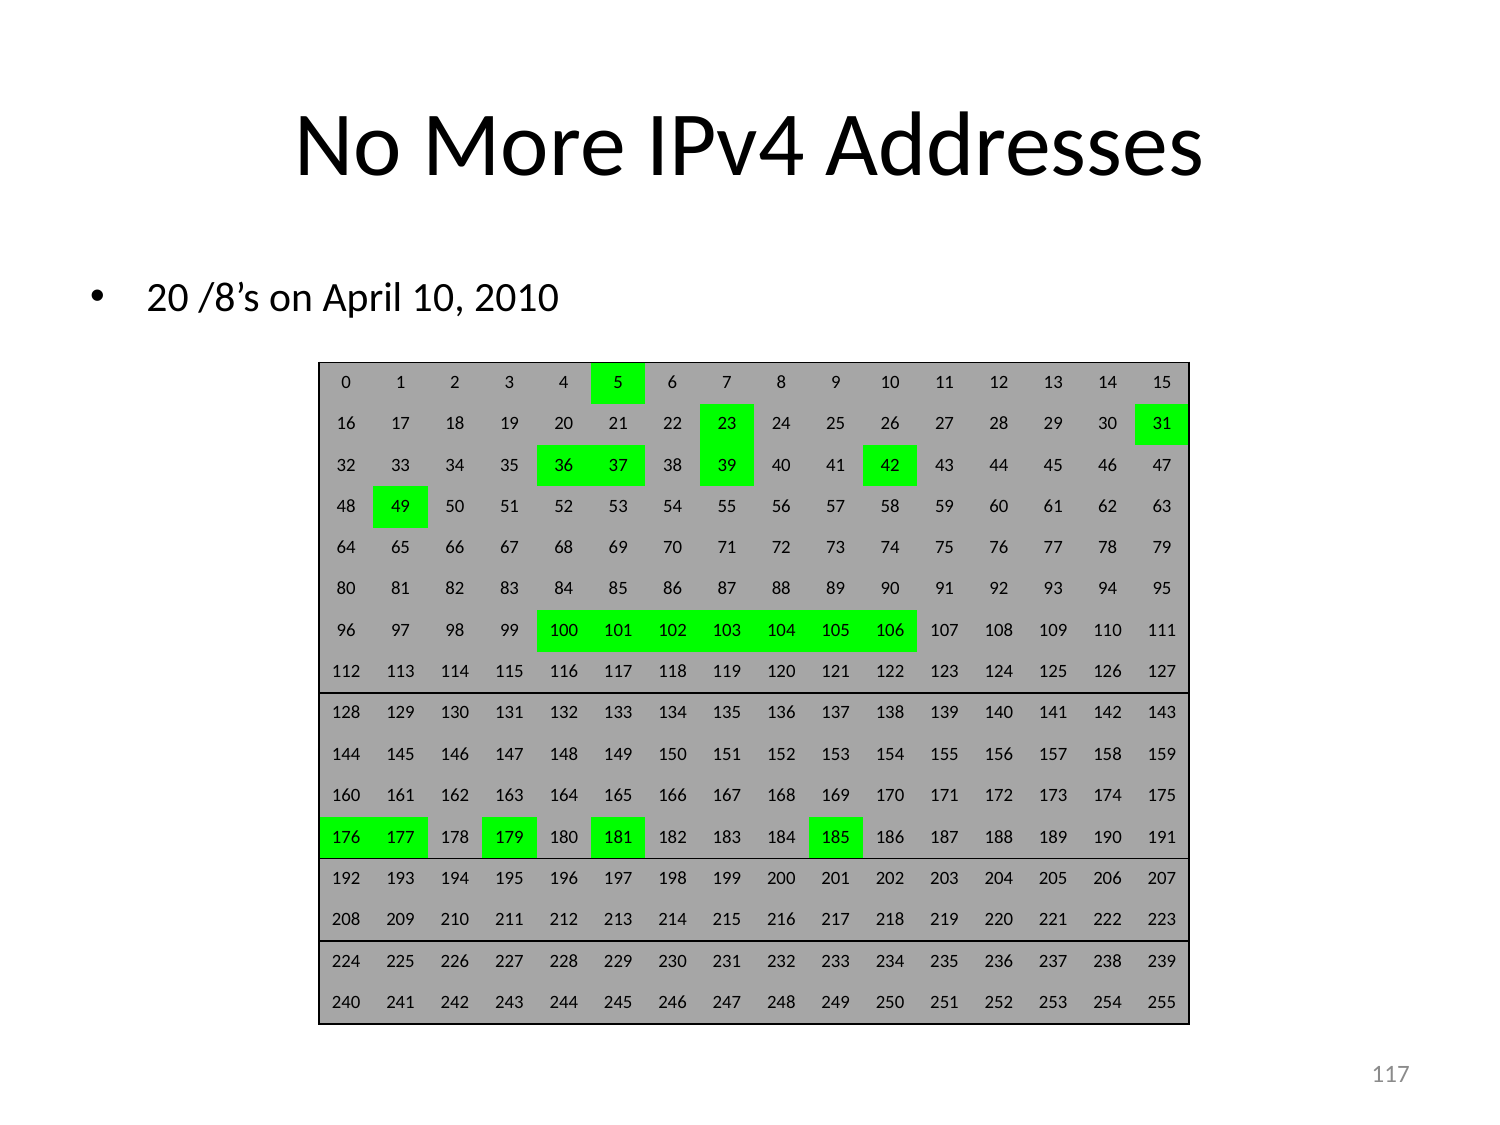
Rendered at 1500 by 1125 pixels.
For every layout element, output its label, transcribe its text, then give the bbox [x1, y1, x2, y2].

table_header 2 [428, 363, 482, 404]
table_cell 68 [537, 528, 591, 569]
table_header 0 [320, 363, 373, 404]
table_cell 181 [591, 817, 645, 858]
table_cell 50 [428, 486, 482, 528]
table_header 12 [972, 363, 1026, 404]
table_cell 45 [1026, 445, 1080, 486]
table_cell 183 [700, 817, 754, 858]
table_cell 167 [700, 776, 754, 817]
table_cell 146 [428, 734, 482, 776]
table_cell 188 [972, 817, 1026, 858]
table_cell 235 [917, 942, 972, 983]
table_cell 93 [1026, 569, 1080, 610]
table_cell 73 [809, 528, 863, 569]
table_cell 196 [537, 859, 591, 900]
table_cell 37 [591, 445, 645, 486]
table_cell 252 [972, 983, 1026, 1023]
table_cell 227 [482, 942, 537, 983]
table_cell 138 [863, 694, 917, 734]
table_header 5 [591, 363, 645, 404]
table_cell 234 [863, 942, 917, 983]
table_cell 179 [482, 817, 537, 858]
table_cell 213 [591, 900, 645, 940]
table_cell 51 [482, 486, 537, 528]
table_cell 205 [1026, 859, 1080, 900]
table_cell 32 [320, 445, 373, 486]
table_cell 200 [754, 859, 809, 900]
table_cell 189 [1026, 817, 1080, 858]
table_cell 164 [537, 776, 591, 817]
table_cell 54 [645, 486, 700, 528]
table_cell 238 [1080, 942, 1135, 983]
table_cell 105 [809, 610, 863, 652]
table_cell 137 [809, 694, 863, 734]
table_cell 89 [809, 569, 863, 610]
table_cell 168 [754, 776, 809, 817]
table_cell 62 [1080, 486, 1135, 528]
table_cell 176 [320, 817, 373, 858]
table_cell 38 [645, 445, 700, 486]
table_cell 83 [482, 569, 537, 610]
table_cell 209 [373, 900, 428, 940]
table_cell 17 [373, 404, 428, 445]
table_cell 103 [700, 610, 754, 652]
table_cell 239 [1135, 942, 1188, 983]
table_cell 110 [1080, 610, 1135, 652]
table_cell 44 [972, 445, 1026, 486]
table_cell 211 [482, 900, 537, 940]
table_cell 87 [700, 569, 754, 610]
table_cell 240 [320, 983, 373, 1023]
table_cell 157 [1026, 734, 1080, 776]
table_cell 116 [537, 652, 591, 692]
table_cell 55 [700, 486, 754, 528]
table_cell 94 [1080, 569, 1135, 610]
table_cell 210 [428, 900, 482, 940]
table_cell 58 [863, 486, 917, 528]
table_header 9 [809, 363, 863, 404]
table_cell 165 [591, 776, 645, 817]
table_cell 175 [1135, 776, 1188, 817]
table_cell 143 [1135, 694, 1188, 734]
table_cell 114 [428, 652, 482, 692]
table_cell 78 [1080, 528, 1135, 569]
table_cell 180 [537, 817, 591, 858]
table_cell 162 [428, 776, 482, 817]
table_cell 75 [917, 528, 972, 569]
table_cell 30 [1080, 404, 1135, 445]
table_cell 248 [754, 983, 809, 1023]
table_cell 115 [482, 652, 537, 692]
table_cell 243 [482, 983, 537, 1023]
table_cell 198 [645, 859, 700, 900]
table_header 10 [863, 363, 917, 404]
table_cell 71 [700, 528, 754, 569]
table_header 1 [373, 363, 428, 404]
table_cell 208 [320, 900, 373, 940]
slide_number 117 [1074, 1042, 1425, 1103]
table_cell 225 [373, 942, 428, 983]
table_cell 102 [645, 610, 700, 652]
table_cell 49 [373, 486, 428, 528]
table_cell 145 [373, 734, 428, 776]
table_cell 117 [591, 652, 645, 692]
table_cell 119 [700, 652, 754, 692]
table_cell 46 [1080, 445, 1135, 486]
title No More IPv4 Addresses [75, 45, 1425, 233]
table_cell 172 [972, 776, 1026, 817]
table_cell 142 [1080, 694, 1135, 734]
table_cell 106 [863, 610, 917, 652]
table_cell 206 [1080, 859, 1135, 900]
table_cell 159 [1135, 734, 1188, 776]
table_cell 108 [972, 610, 1026, 652]
table_cell 118 [645, 652, 700, 692]
table_cell 131 [482, 694, 537, 734]
table_cell 244 [537, 983, 591, 1023]
table_cell 65 [373, 528, 428, 569]
table_cell 121 [809, 652, 863, 692]
table_cell 218 [863, 900, 917, 940]
table_cell 109 [1026, 610, 1080, 652]
table_header 13 [1026, 363, 1080, 404]
table_cell 97 [373, 610, 428, 652]
table_cell 236 [972, 942, 1026, 983]
table_header 15 [1135, 363, 1188, 404]
table_cell 120 [754, 652, 809, 692]
table_cell 203 [917, 859, 972, 900]
table_cell 100 [537, 610, 591, 652]
table_cell 111 [1135, 610, 1188, 652]
table_cell 207 [1135, 859, 1188, 900]
table_cell 48 [320, 486, 373, 528]
table_cell 216 [754, 900, 809, 940]
table_cell 79 [1135, 528, 1188, 569]
table_cell 112 [320, 652, 373, 692]
table_cell 123 [917, 652, 972, 692]
table_cell 171 [917, 776, 972, 817]
table_cell 223 [1135, 900, 1188, 940]
table_cell 231 [700, 942, 754, 983]
table_cell 125 [1026, 652, 1080, 692]
table_cell 139 [917, 694, 972, 734]
table_header 6 [645, 363, 700, 404]
table_cell 140 [972, 694, 1026, 734]
table_cell 151 [700, 734, 754, 776]
table_cell 220 [972, 900, 1026, 940]
table_cell 217 [809, 900, 863, 940]
table_cell 72 [754, 528, 809, 569]
table_cell 199 [700, 859, 754, 900]
table_cell 228 [537, 942, 591, 983]
table_cell 166 [645, 776, 700, 817]
table_cell 107 [917, 610, 972, 652]
table_cell 163 [482, 776, 537, 817]
table_cell 221 [1026, 900, 1080, 940]
list 20 /8’s on April 10, 2010 [75, 262, 1425, 1005]
table_cell 33 [373, 445, 428, 486]
table_header 11 [917, 363, 972, 404]
table_cell 35 [482, 445, 537, 486]
table_cell 245 [591, 983, 645, 1023]
table_cell 25 [809, 404, 863, 445]
table_cell 90 [863, 569, 917, 610]
table_cell 36 [537, 445, 591, 486]
table_cell 28 [972, 404, 1026, 445]
table_cell 130 [428, 694, 482, 734]
table_cell 249 [809, 983, 863, 1023]
table_cell 98 [428, 610, 482, 652]
table_cell 84 [537, 569, 591, 610]
table_cell 42 [863, 445, 917, 486]
table_cell 133 [591, 694, 645, 734]
table_cell 69 [591, 528, 645, 569]
table_cell 99 [482, 610, 537, 652]
table_cell 53 [591, 486, 645, 528]
table_cell 132 [537, 694, 591, 734]
table_cell 34 [428, 445, 482, 486]
table_header 14 [1080, 363, 1135, 404]
table_cell 185 [809, 817, 863, 858]
table_cell 20 [537, 404, 591, 445]
table_cell 250 [863, 983, 917, 1023]
table_cell 66 [428, 528, 482, 569]
table_cell 148 [537, 734, 591, 776]
table_cell 226 [428, 942, 482, 983]
table_header 3 [482, 363, 537, 404]
table_cell 241 [373, 983, 428, 1023]
table_cell 67 [482, 528, 537, 569]
table_cell 174 [1080, 776, 1135, 817]
table_cell 195 [482, 859, 537, 900]
table_cell 18 [428, 404, 482, 445]
table_cell 141 [1026, 694, 1080, 734]
table_cell 134 [645, 694, 700, 734]
table_cell 56 [754, 486, 809, 528]
table_cell 129 [373, 694, 428, 734]
table_cell 29 [1026, 404, 1080, 445]
table_cell 96 [320, 610, 373, 652]
table_cell 52 [537, 486, 591, 528]
table_cell 173 [1026, 776, 1080, 817]
table_cell 59 [917, 486, 972, 528]
table_cell 31 [1135, 404, 1188, 445]
table_cell 204 [972, 859, 1026, 900]
table_header 7 [700, 363, 754, 404]
table_cell 122 [863, 652, 917, 692]
table_cell 215 [700, 900, 754, 940]
table_cell 60 [972, 486, 1026, 528]
table_cell 70 [645, 528, 700, 569]
table_cell 247 [700, 983, 754, 1023]
table_cell 193 [373, 859, 428, 900]
table_cell 40 [754, 445, 809, 486]
table_cell 23 [700, 404, 754, 445]
table_cell 76 [972, 528, 1026, 569]
table_cell 147 [482, 734, 537, 776]
table_cell 154 [863, 734, 917, 776]
table_cell 158 [1080, 734, 1135, 776]
table_cell 136 [754, 694, 809, 734]
table_cell 128 [320, 694, 373, 734]
table_cell 144 [320, 734, 373, 776]
table_cell 149 [591, 734, 645, 776]
table_cell 88 [754, 569, 809, 610]
table_cell 104 [754, 610, 809, 652]
table_cell 80 [320, 569, 373, 610]
table_cell 160 [320, 776, 373, 817]
table_header 8 [754, 363, 809, 404]
table_cell 41 [809, 445, 863, 486]
table_cell 27 [917, 404, 972, 445]
table_cell 22 [645, 404, 700, 445]
table_cell 232 [754, 942, 809, 983]
table_cell 77 [1026, 528, 1080, 569]
table_cell 150 [645, 734, 700, 776]
table_cell 242 [428, 983, 482, 1023]
table_cell 153 [809, 734, 863, 776]
table_cell 26 [863, 404, 917, 445]
table_cell 64 [320, 528, 373, 569]
table_cell 170 [863, 776, 917, 817]
table_cell 254 [1080, 983, 1135, 1023]
table_cell 124 [972, 652, 1026, 692]
table_cell 152 [754, 734, 809, 776]
table_cell 212 [537, 900, 591, 940]
table_cell 155 [917, 734, 972, 776]
table_cell 201 [809, 859, 863, 900]
table_cell 95 [1135, 569, 1188, 610]
table_cell 169 [809, 776, 863, 817]
table_cell 82 [428, 569, 482, 610]
table_header 4 [537, 363, 591, 404]
table_cell 21 [591, 404, 645, 445]
table_cell 63 [1135, 486, 1188, 528]
table_cell 255 [1135, 983, 1188, 1023]
table_cell 101 [591, 610, 645, 652]
table_cell 47 [1135, 445, 1188, 486]
table_cell 57 [809, 486, 863, 528]
table_cell 191 [1135, 817, 1188, 858]
table_cell 16 [320, 404, 373, 445]
table_cell 202 [863, 859, 917, 900]
table_cell 126 [1080, 652, 1135, 692]
table_cell 91 [917, 569, 972, 610]
table_cell 43 [917, 445, 972, 486]
table_cell 253 [1026, 983, 1080, 1023]
table_cell 233 [809, 942, 863, 983]
table_cell 135 [700, 694, 754, 734]
table_cell 194 [428, 859, 482, 900]
table_cell 156 [972, 734, 1026, 776]
table_cell 86 [645, 569, 700, 610]
table_cell 113 [373, 652, 428, 692]
table_cell 127 [1135, 652, 1188, 692]
table_cell 74 [863, 528, 917, 569]
table_cell 186 [863, 817, 917, 858]
table_cell 230 [645, 942, 700, 983]
table_cell 224 [320, 942, 373, 983]
table_cell 177 [373, 817, 428, 858]
table_cell 190 [1080, 817, 1135, 858]
table_cell 85 [591, 569, 645, 610]
table_cell 237 [1026, 942, 1080, 983]
table_cell 184 [754, 817, 809, 858]
table_cell 219 [917, 900, 972, 940]
table_cell 229 [591, 942, 645, 983]
table_cell 251 [917, 983, 972, 1023]
table_cell 192 [320, 859, 373, 900]
table_cell 161 [373, 776, 428, 817]
table_cell 246 [645, 983, 700, 1023]
table_cell 19 [482, 404, 537, 445]
table_cell 92 [972, 569, 1026, 610]
table_cell 182 [645, 817, 700, 858]
table_cell 222 [1080, 900, 1135, 940]
table_cell 187 [917, 817, 972, 858]
table_cell 214 [645, 900, 700, 940]
table_cell 61 [1026, 486, 1080, 528]
table_cell 197 [591, 859, 645, 900]
table_cell 178 [428, 817, 482, 858]
table_cell 24 [754, 404, 809, 445]
table_cell 81 [373, 569, 428, 610]
table_cell 39 [700, 445, 754, 486]
